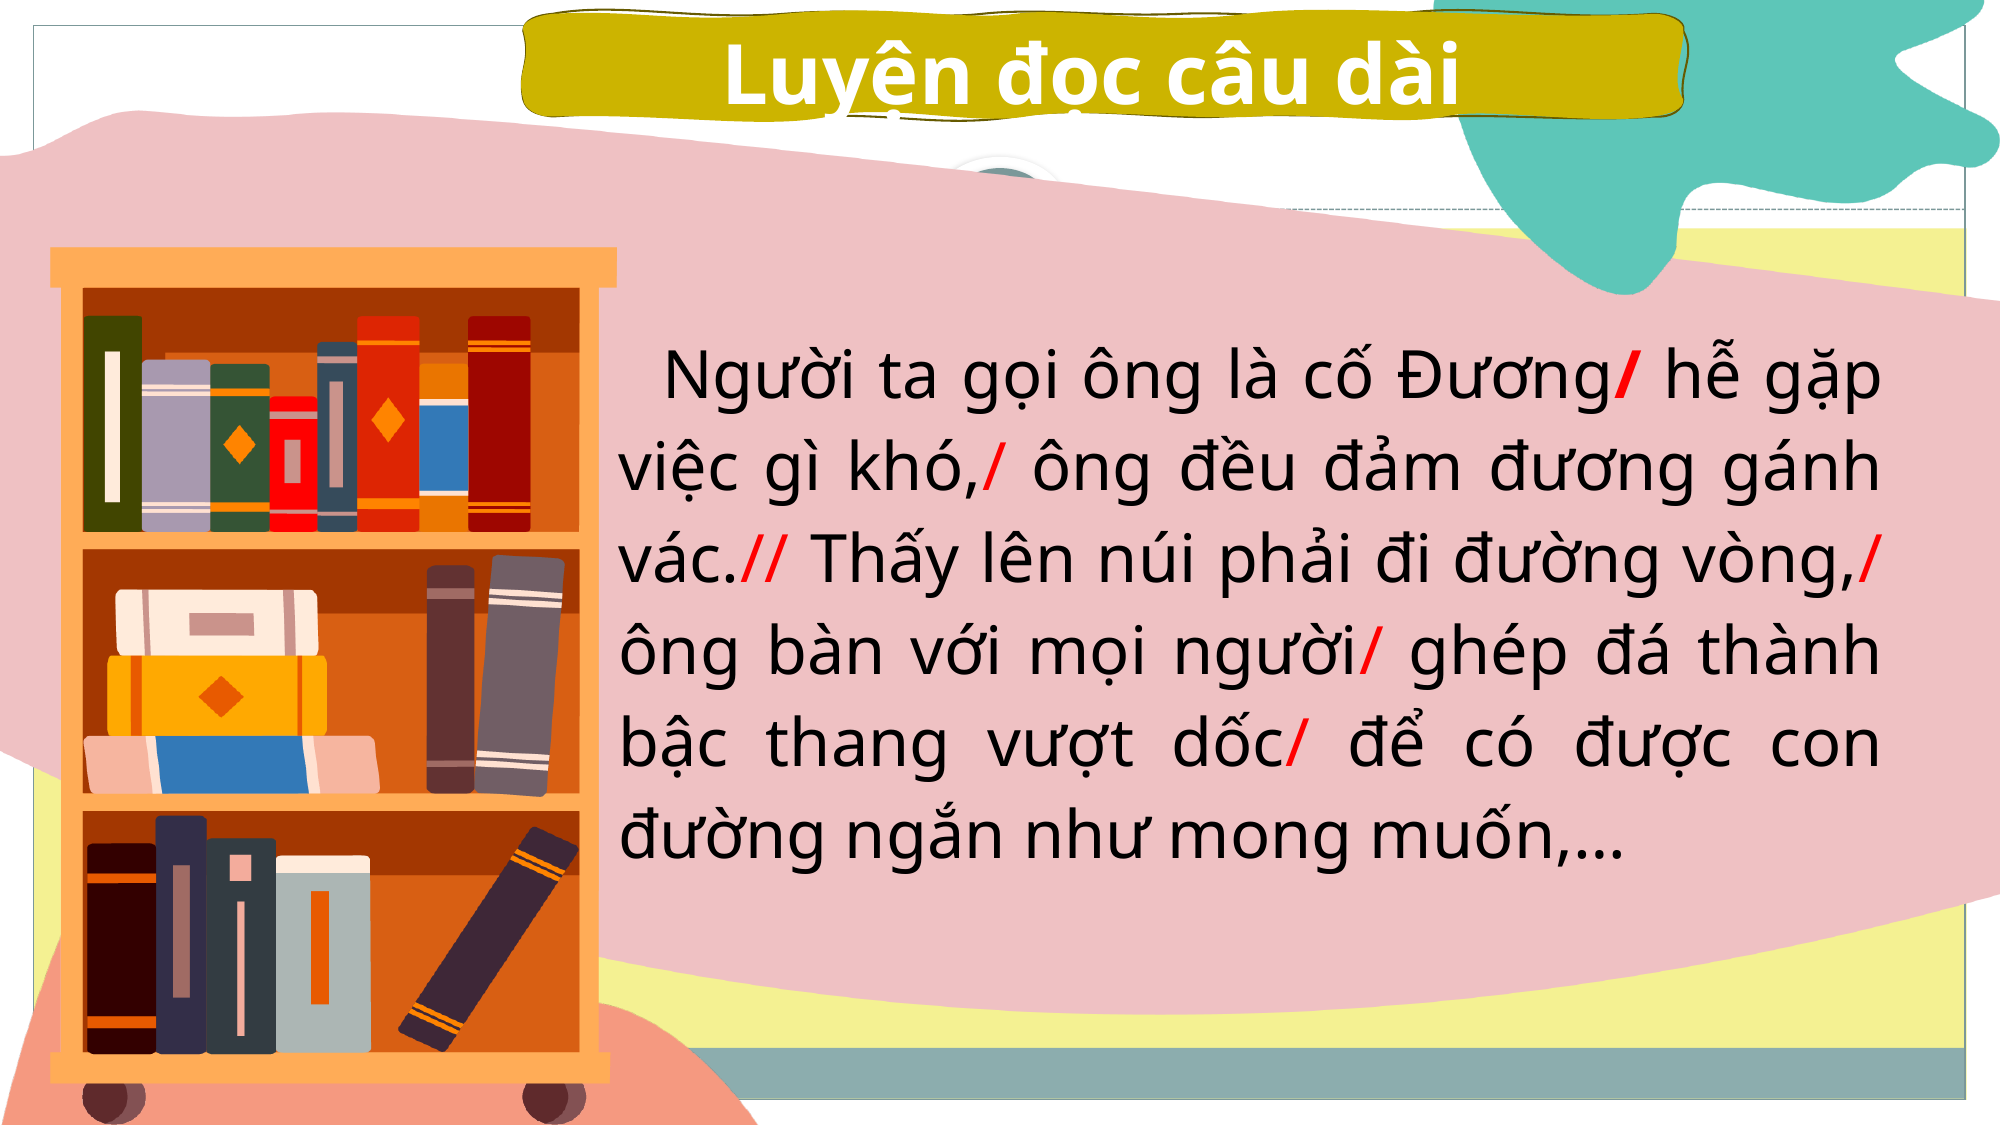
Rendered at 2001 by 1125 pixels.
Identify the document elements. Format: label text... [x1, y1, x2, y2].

picture [0, 0, 2000, 1125]
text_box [501, 13, 1684, 131]
text_box Người ta gọi ông là cố Đương/ hễ gặp việc gì khó,/ ông đều đảm đương gánh vác.// Thấy lên núi phải đi đường vòng,/ ông bàn với mọi người/ ghép đá thành bậc thang vượt dốc/ để có được con đường ngắn như mong muốn,… [603, 312, 1899, 879]
